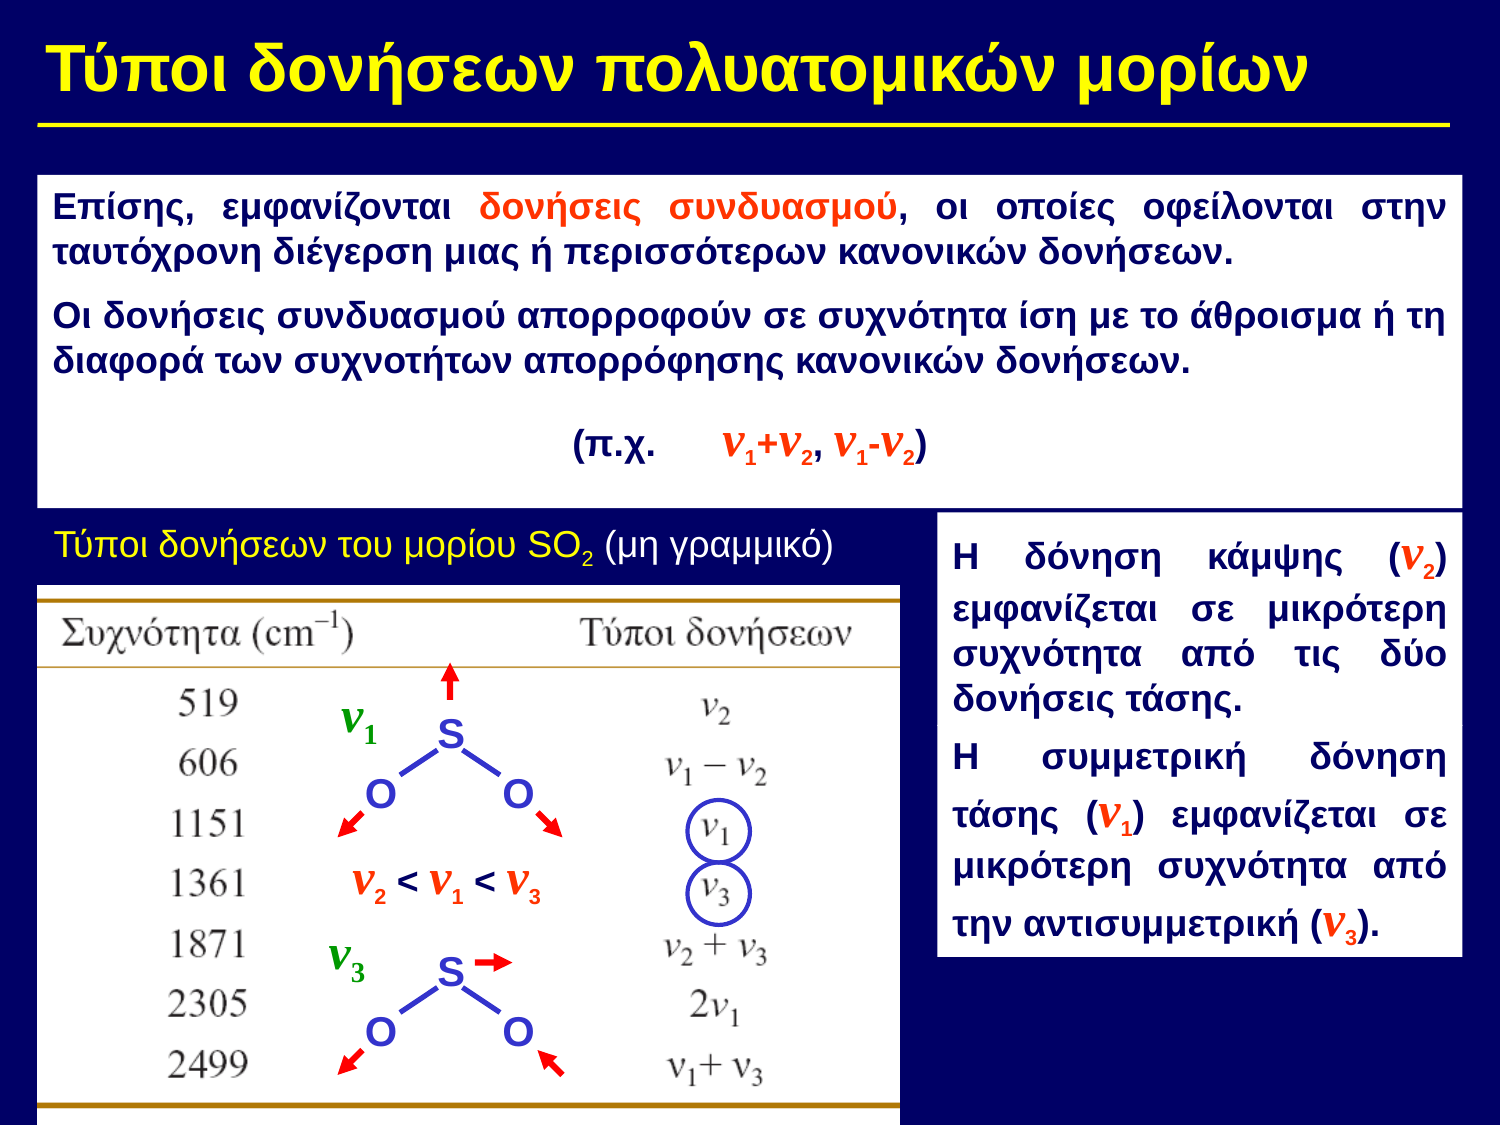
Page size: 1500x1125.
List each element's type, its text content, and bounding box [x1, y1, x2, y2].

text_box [324, 662, 563, 838]
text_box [312, 912, 563, 1076]
text_box Επίσης, εμφανίζονται δονήσεις συνδυασμού, οι οποίες οφείλονται στην ταυτόχρονη διέγερση μιας ή περισσότερων κανονικών δονήσεων. Οι δονήσεις συνδυασμού απορροφούν σε συχνότητα ίση με το άθροισμα ή τη διαφορά των συχνοτήτων απορρόφησης κανονικών δονήσεων. (π.χ. ν1+ν2, ν1-ν2) [37, 174, 1463, 509]
picture [37, 584, 901, 1125]
text_box Η δόνηση κάμψης (ν2) εμφανίζεται σε μικρότερη συχνότητα από τις δύο δονήσεις τάσης. [937, 512, 1463, 724]
text_box Τύποι δονήσεων του μορίου SO2 (μη γραμμικό) [12, 512, 875, 579]
text_box Η συμμετρική δόνηση τάσης (ν1) εμφανίζεται σε μικρότερη συχνότητα από την αντισυμμετρική (ν3). [937, 724, 1463, 957]
text_box Τύποι δονήσεων πολυατομικών μορίων [31, 17, 1327, 113]
